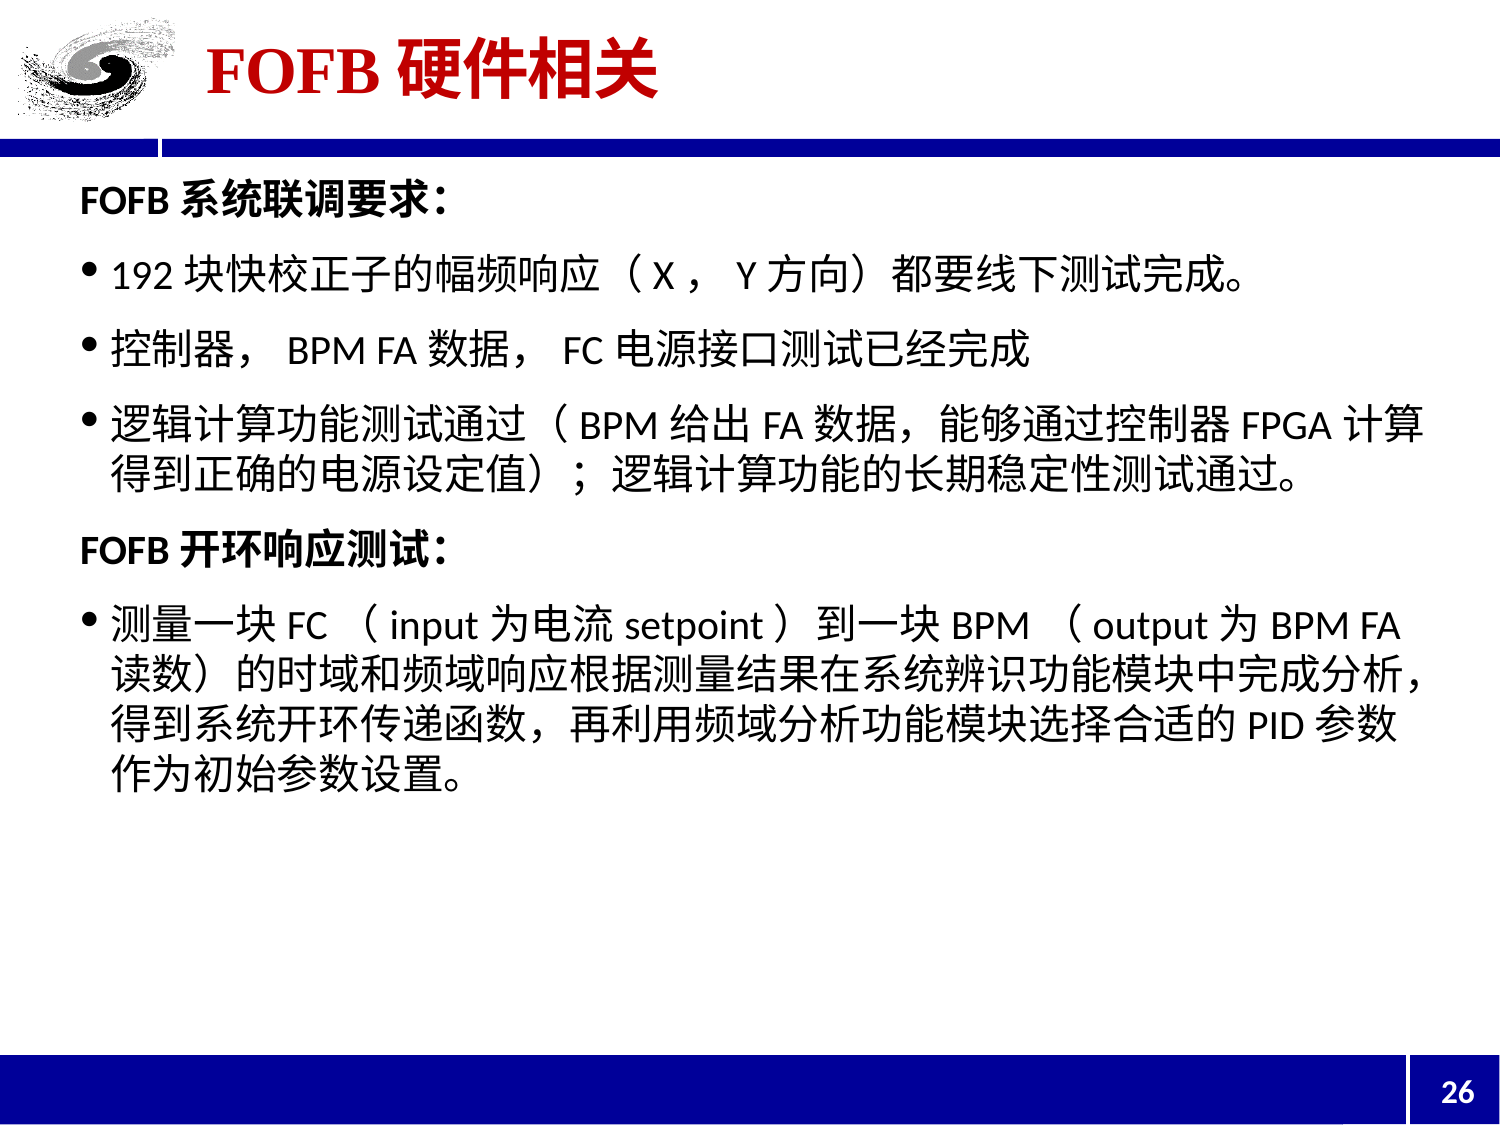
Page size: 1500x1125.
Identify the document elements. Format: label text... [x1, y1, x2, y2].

picture [18, 17, 175, 122]
title FOFB硬件相关 [191, 17, 1486, 127]
list FOFB系统联调要求： 192块快校正子的幅频响应（X，Y方向）都要线下测试完成。 控制器，BPM FA数据，FC电源接口测试已经完成 逻辑计算功能测试通过（BPM给出FA数据，能够通过控制器FPGA计算得到正确的电源设定值）；逻辑计算功能的长期稳定性测试通过。 FOFB开环响应测试： 测量一块FC（input为电流setpoint）到一块BPM（output为BPM FA读数）的时域和频域响应根据测量结果在系统辨识功能模块中完成分析，得到系统开环传递函数，再利用频域分析功能模块选择合适的PID参数作为初始参数设置。 [64, 90, 1447, 811]
